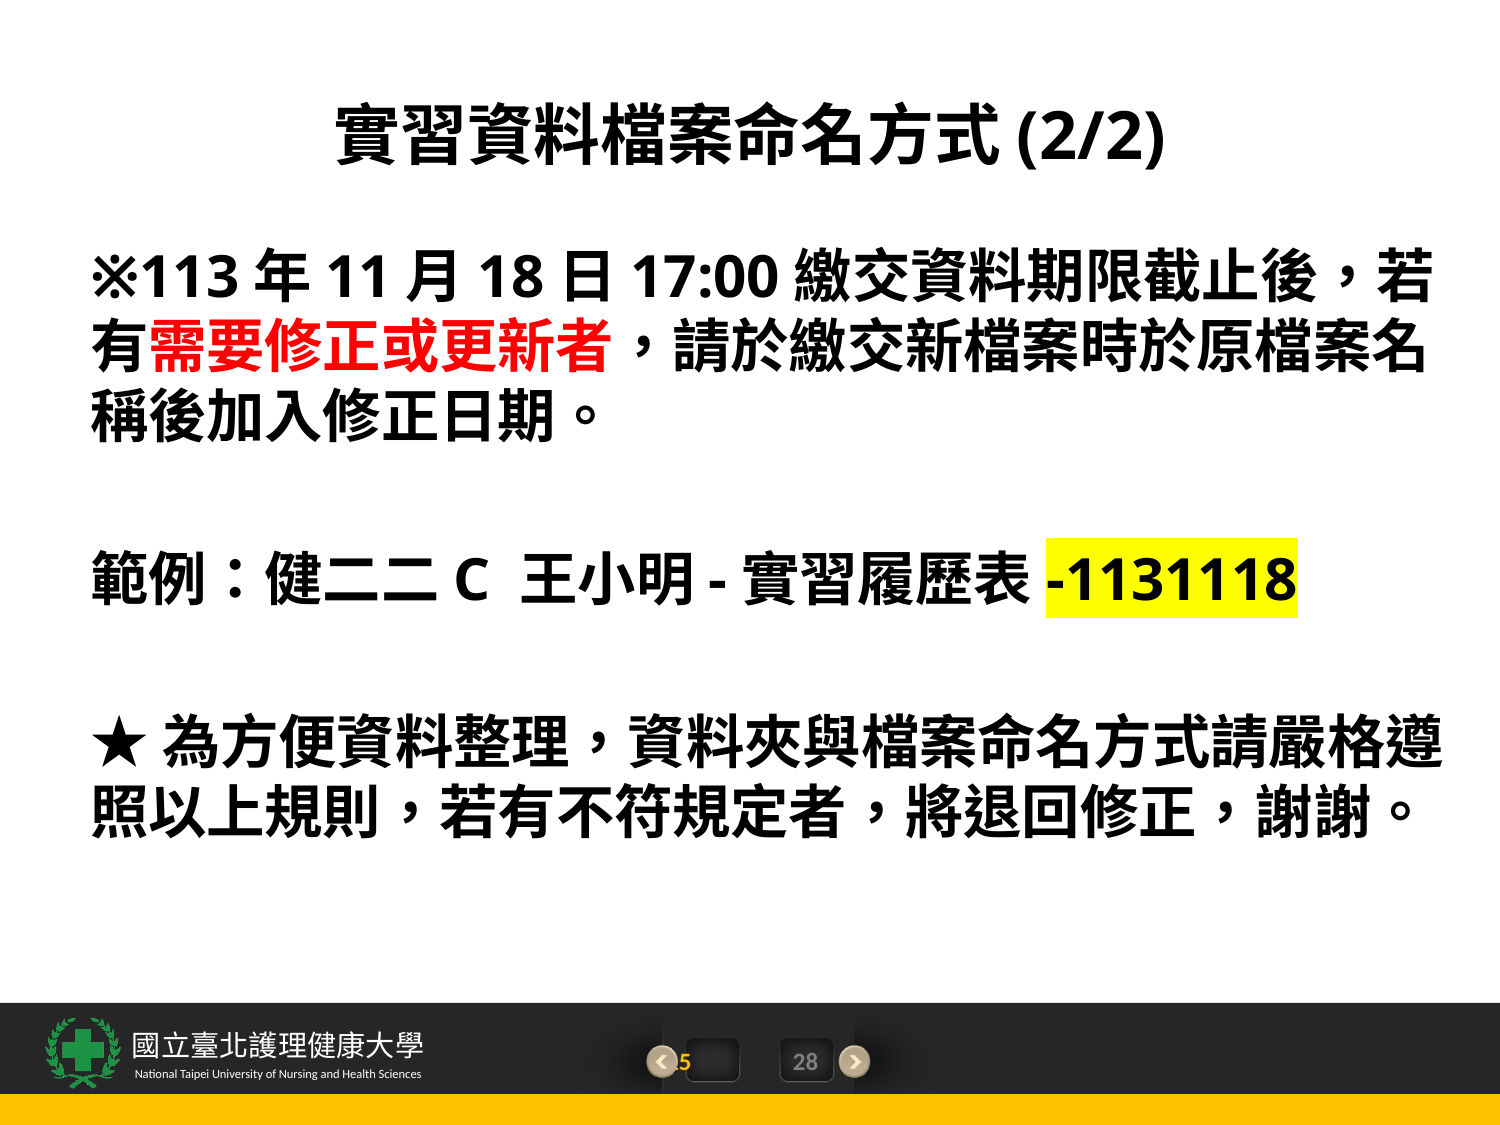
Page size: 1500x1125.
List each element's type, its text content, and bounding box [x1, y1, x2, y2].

title 實習資料檔案命名方式(2/2) [75, 45, 1425, 220]
picture [841, 1002, 967, 1094]
picture [683, 1034, 744, 1086]
picture [550, 999, 676, 1094]
picture [777, 1034, 838, 1086]
list ※113年11月18日17:00繳交資料期限截止後，若有需要修正或更新者，請於繳交新檔案時於原檔案名稱後加入修正日期。 範例：健二二C 王小明-實習履歷表-1131118 ★為方便資料整理，資料夾與檔案命名方式請嚴格遵照以上規則，若有不符規定者，將退回修正，謝謝。 [75, 231, 1459, 941]
picture [40, 1014, 131, 1091]
